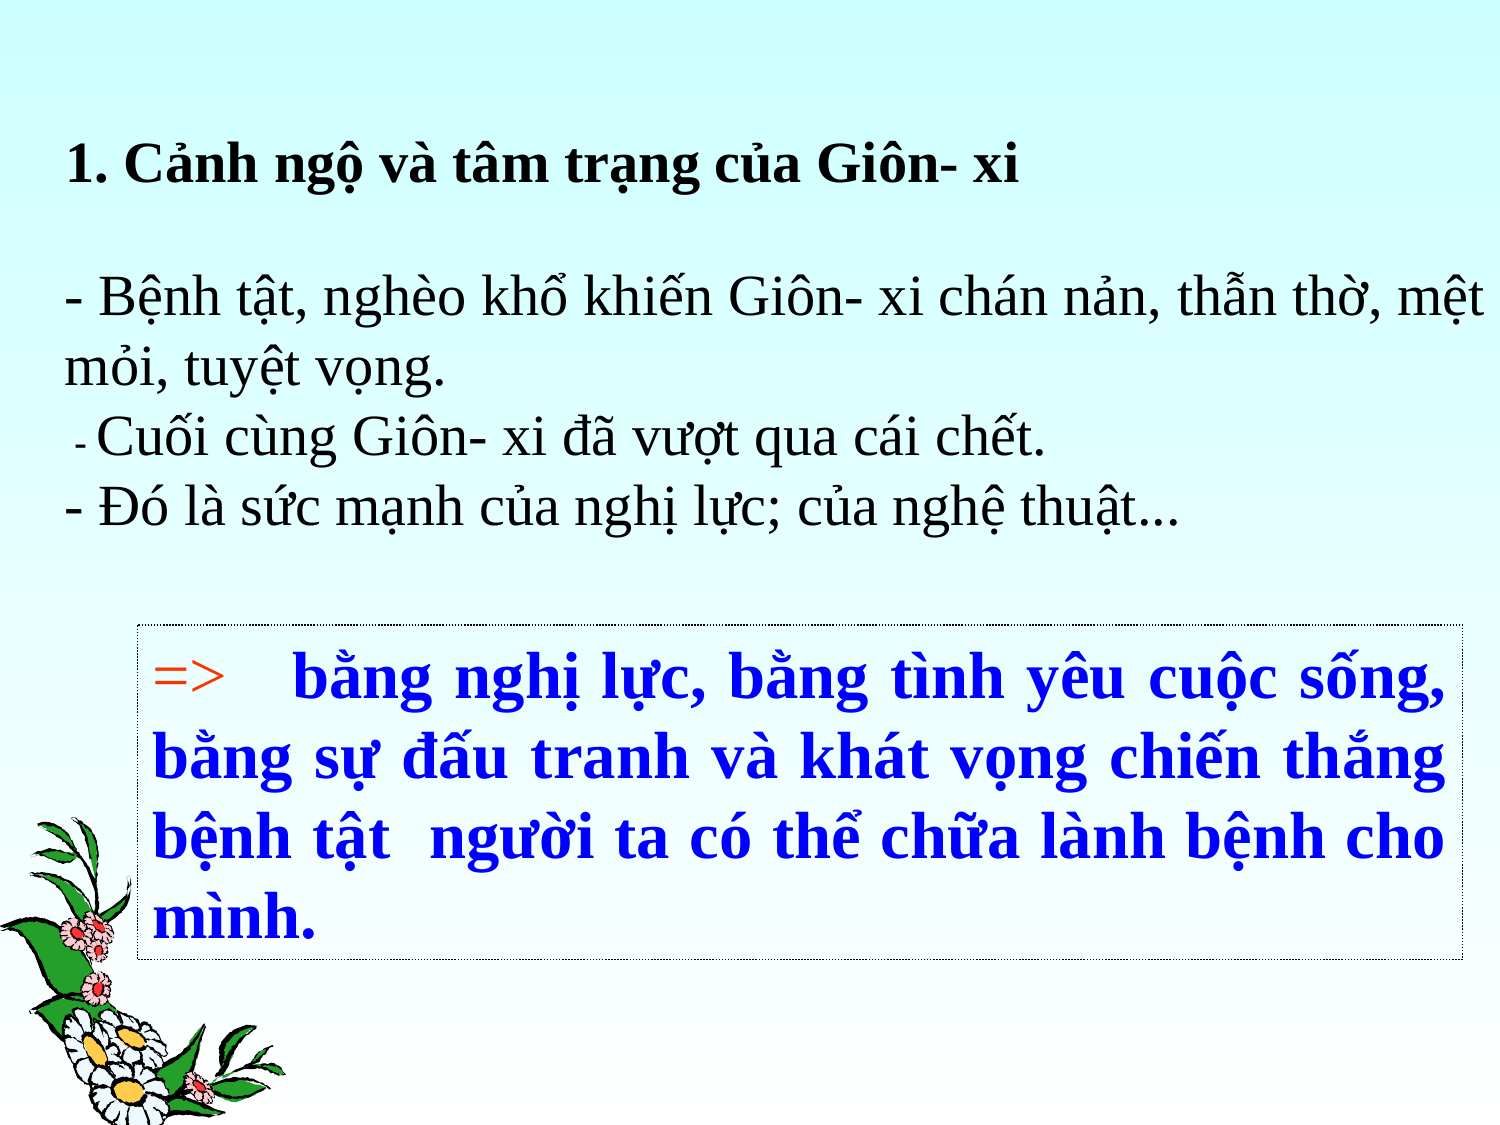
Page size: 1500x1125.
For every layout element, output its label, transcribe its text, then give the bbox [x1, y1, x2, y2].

text_box - Bệnh tật, nghèo khổ khiến Giôn- xi chán nản, thẫn thờ, mệt mỏi, tuyệt vọng. - Cuối cùng Giôn- xi đã vượt qua cái chết. - Đó là sức mạnh của nghị lực; của nghệ thuật... [50, 249, 1500, 545]
picture [0, 859, 299, 1081]
text_box 1. Cảnh ngộ và tâm trạng của Giôn- xi [50, 117, 1035, 202]
text_box => bằng nghị lực, bằng tình yêu cuộc sống, bằng sự đấu tranh và khát vọng chiến thắng bệnh tật người ta có thể chữa lành bệnh cho mình. [137, 624, 1463, 960]
